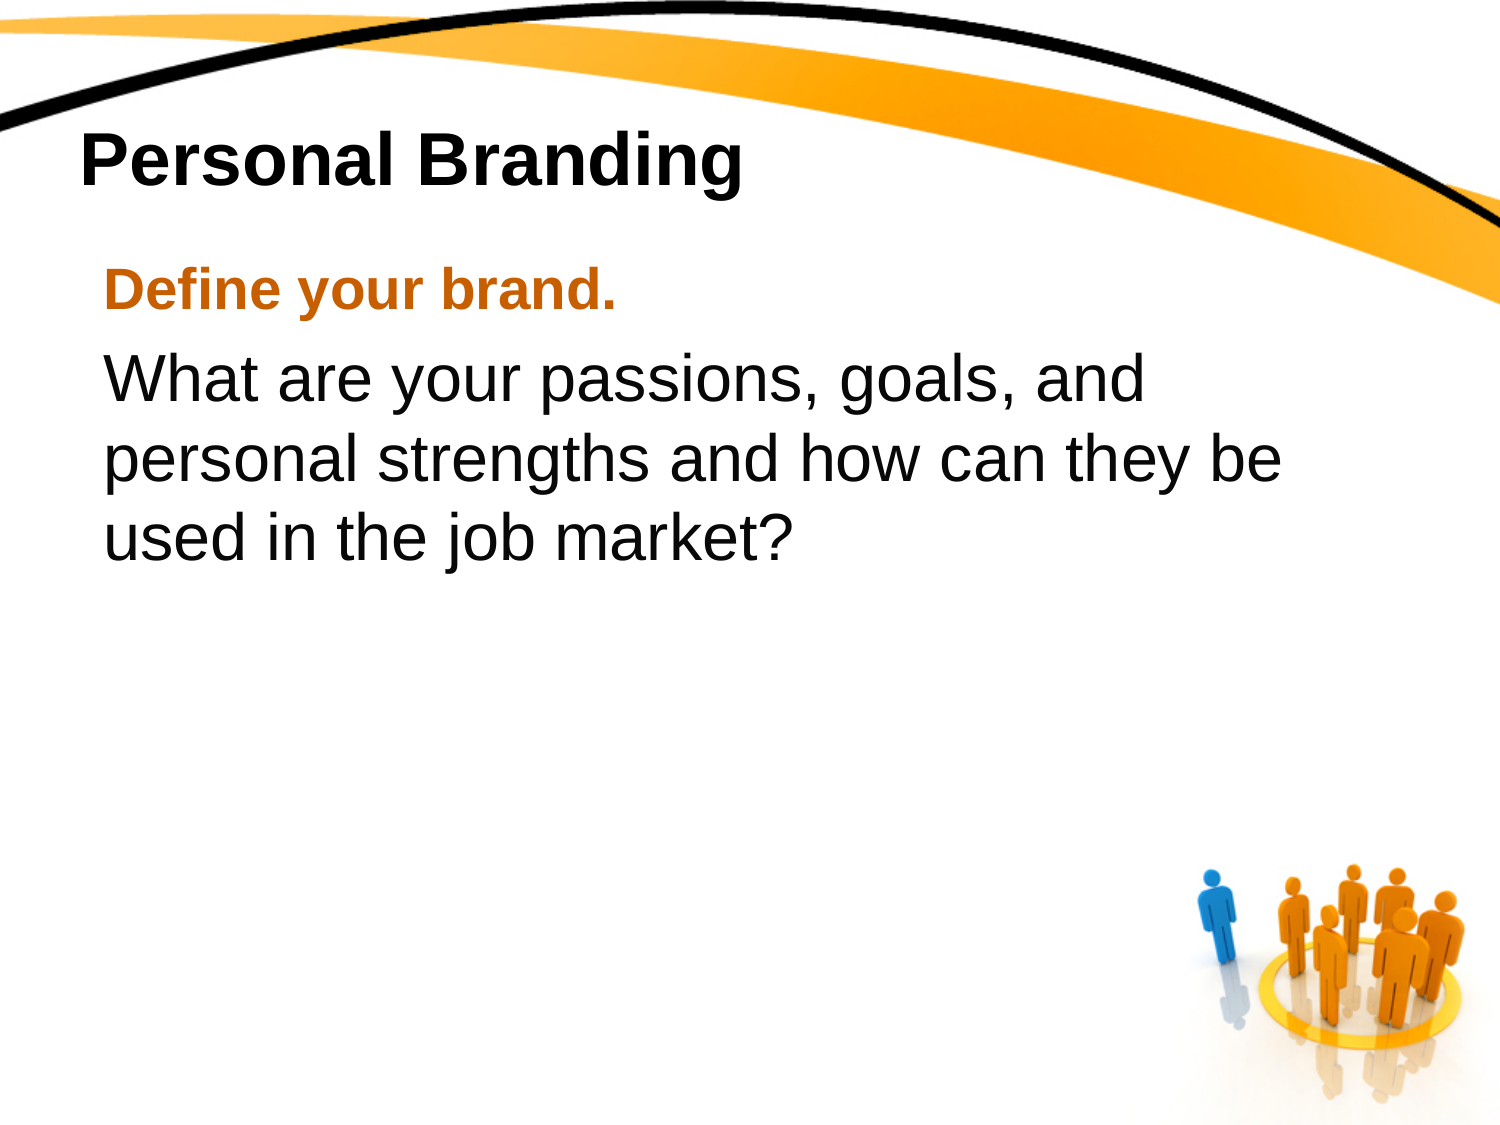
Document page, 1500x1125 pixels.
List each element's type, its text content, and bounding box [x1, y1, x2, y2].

picture [0, 0, 1500, 1125]
list Define your brand. What are your passions, goals, and personal strengths and how can they be used in the job market? [88, 243, 1306, 1082]
title Personal Branding [64, 113, 1282, 197]
